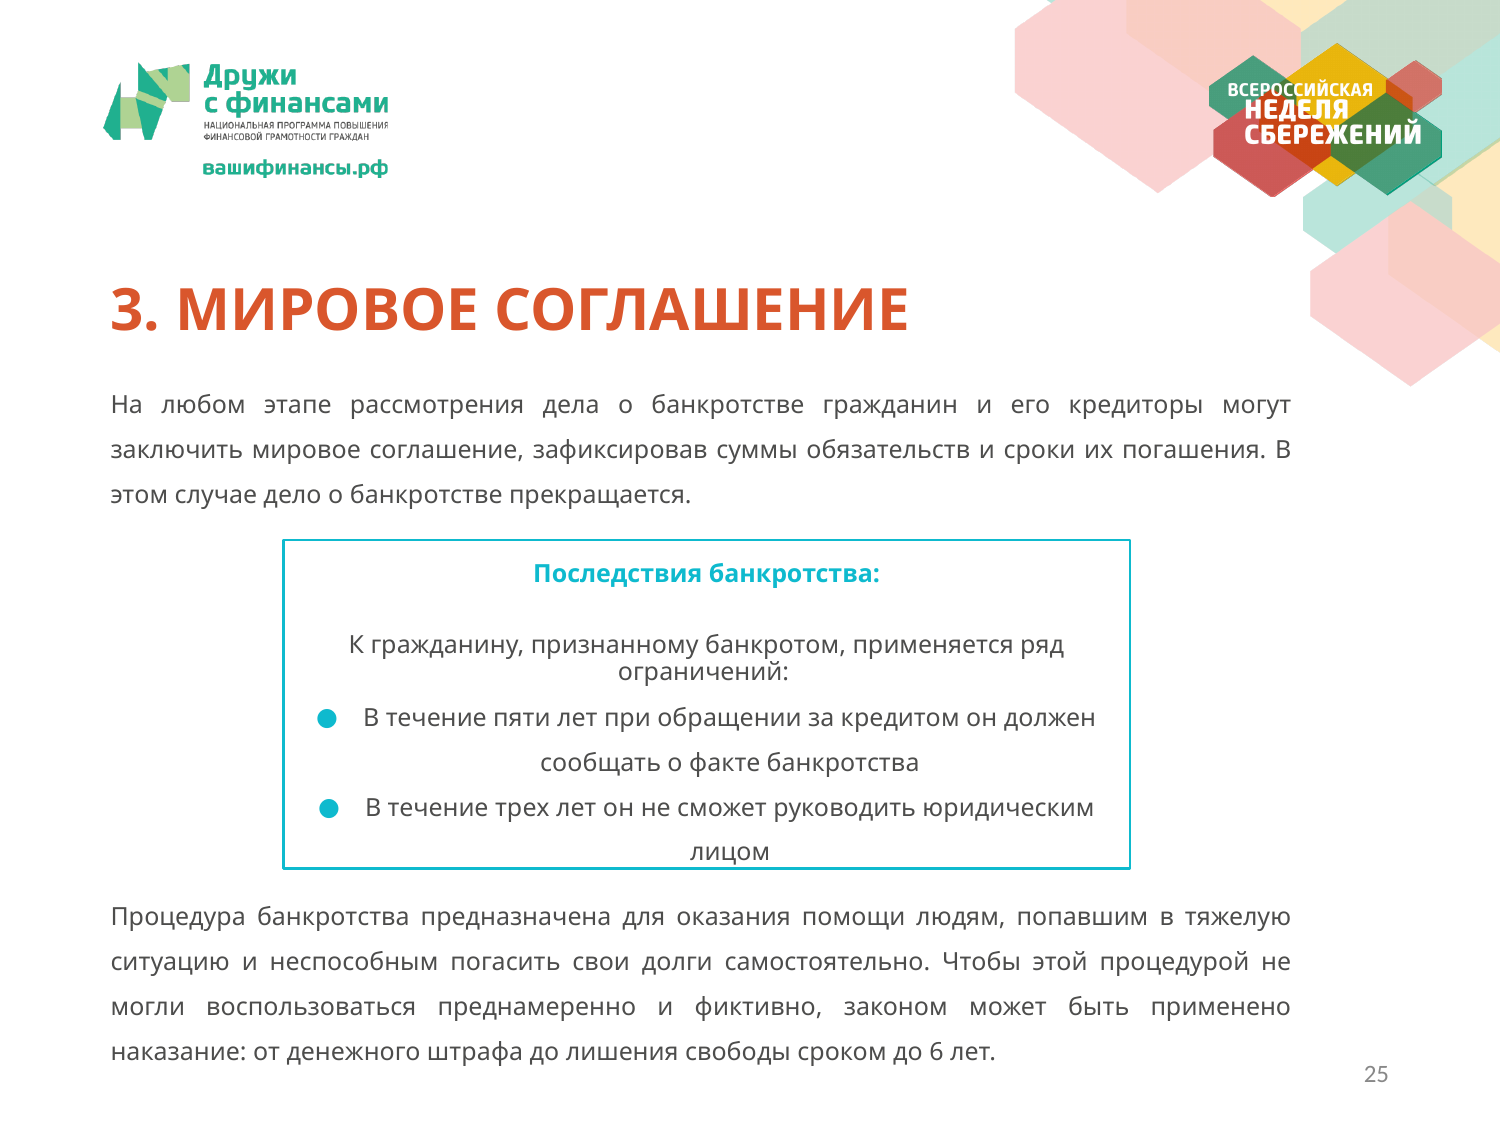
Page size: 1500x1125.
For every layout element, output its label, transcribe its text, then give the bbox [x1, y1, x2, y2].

text_box На любом этапе рассмотрения дела о банкротстве гражданин и его кредиторы могут заключить мировое соглашение, зафиксировав суммы обязательств и сроки их погашения. В этом случае дело о банкротстве прекращается. [103, 366, 1301, 516]
text_box Процедура банкротства предназначена для оказания помощи людям, попавшим в тяжелую ситуацию и неспособным погасить свои долги самостоятельно. Чтобы этой процедурой не могли воспользоваться преднамеренно и фиктивно, законом может быть применено наказание: от денежного штрафа до лишения свободы сроком до 6 лет. [103, 878, 1301, 1073]
slide_number 25 [1353, 1050, 1398, 1096]
picture [102, 61, 388, 179]
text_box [283, 539, 1131, 869]
title 3. МИРОВОЕ СОГЛАШЕНИЕ [102, 256, 1000, 367]
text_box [1000, 0, 1500, 399]
